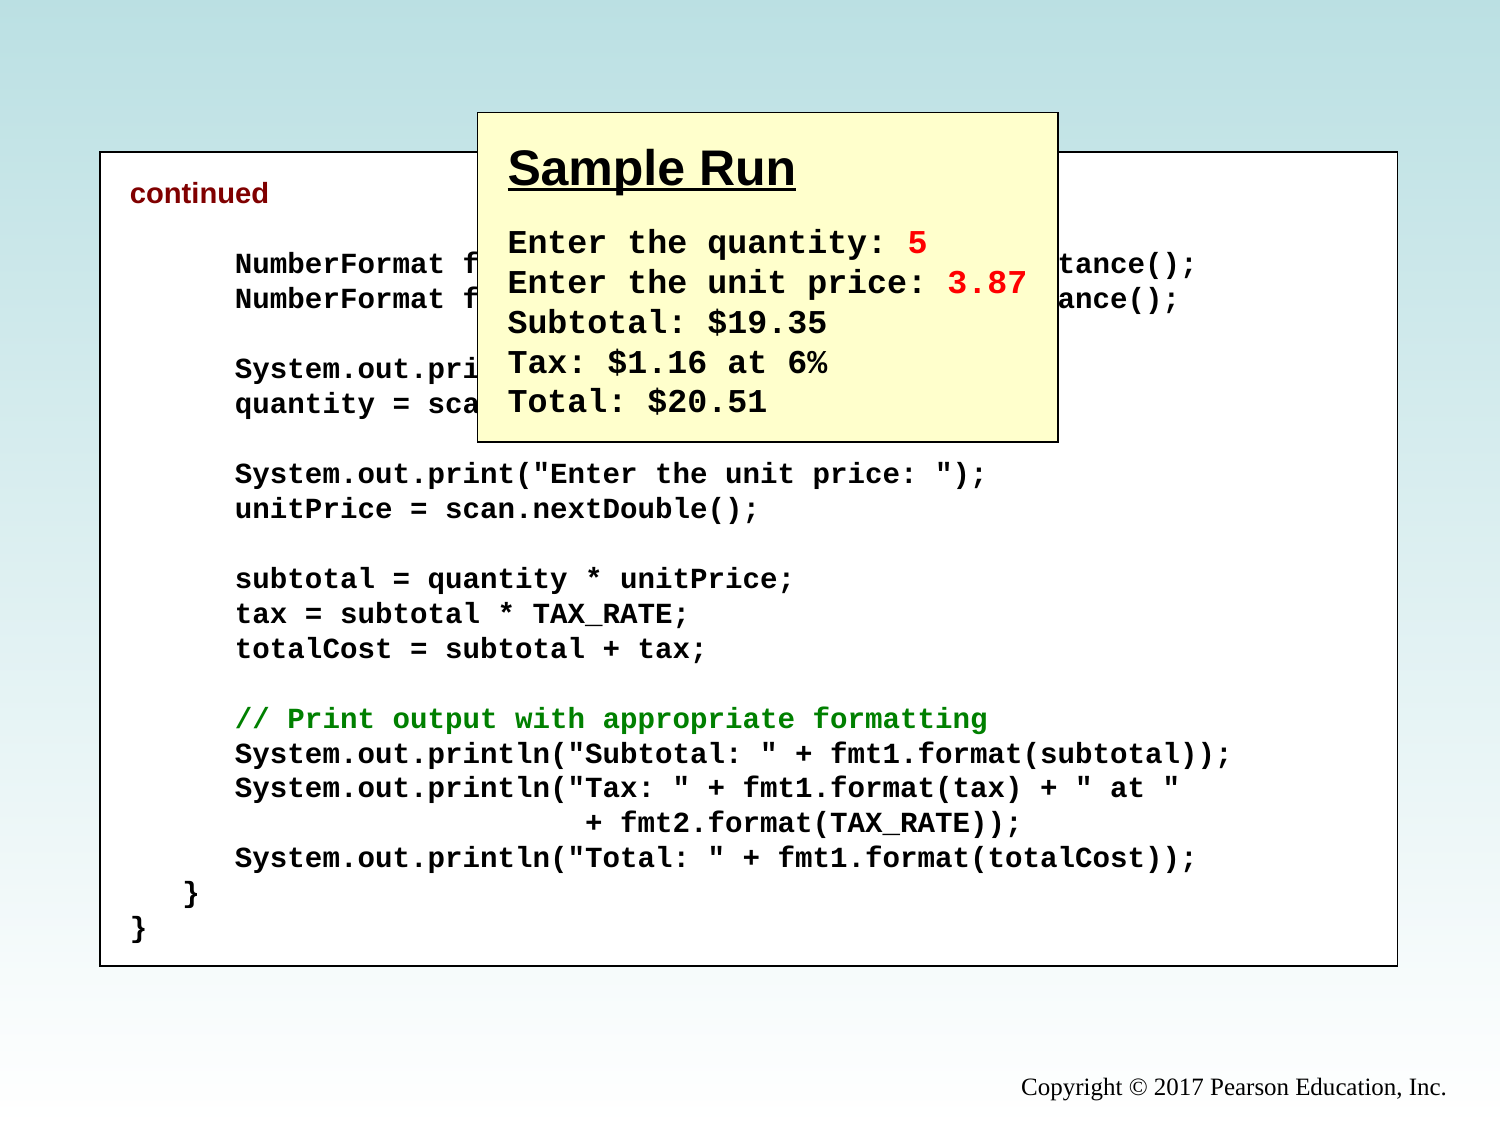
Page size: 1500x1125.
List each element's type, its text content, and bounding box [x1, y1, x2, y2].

text_box Sample Run Enter the quantity: 5 Enter the unit price: 3.87 Subtotal: $19.35 Tax: $1.16 at 6% Total: $20.51 [477, 112, 1058, 443]
text_box continued NumberFormat fmt1 = NumberFormat.getCurrencyInstance(); NumberFormat fmt2 = NumberFormat.getPercentInstance(); System.out.print("Enter the quantity: "); quantity = scan.nextInt(); System.out.print("Enter the unit price: "); unitPrice = scan.nextDouble(); subtotal = quantity * unitPrice; tax = subtotal * TAX_RATE; totalCost = subtotal + tax; // Print output with appropriate formatting System.out.println("Subtotal: " + fmt1.format(subtotal)); System.out.println("Tax: " + fmt1.format(tax) + " at " + fmt2.format(TAX_RATE)); System.out.println("Total: " + fmt1.format(totalCost)); } } [99, 152, 1398, 967]
footer Copyright © 2017 Pearson Education, Inc. [549, 1062, 1463, 1114]
